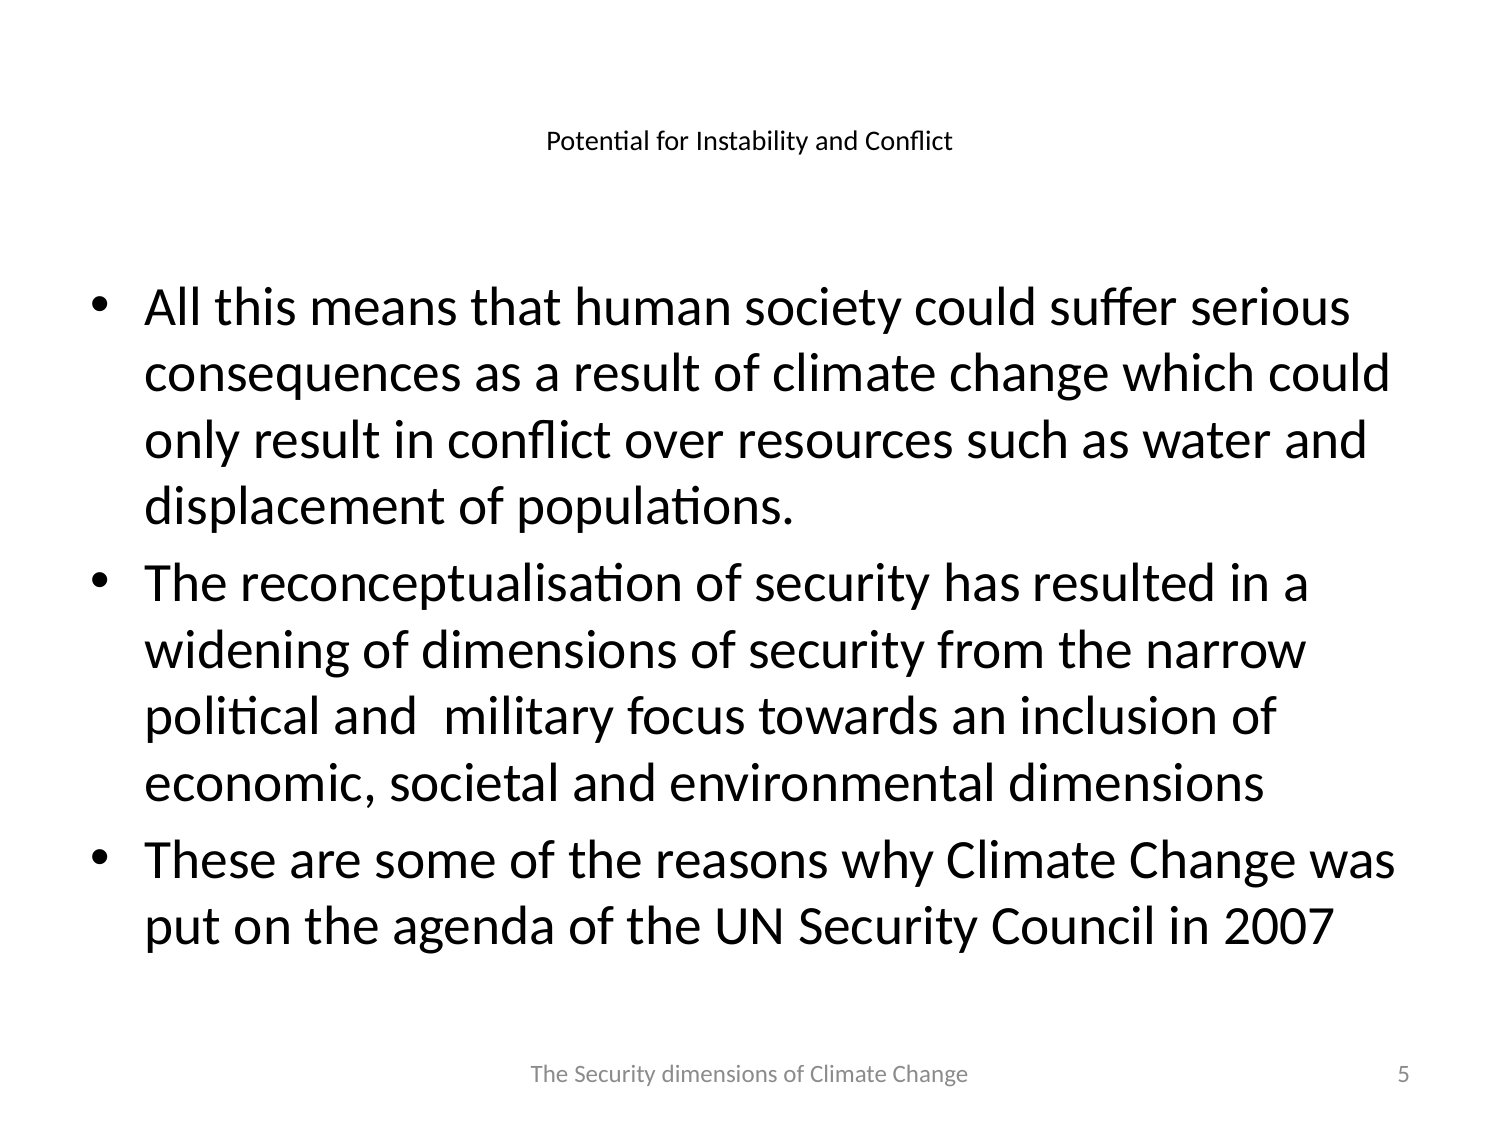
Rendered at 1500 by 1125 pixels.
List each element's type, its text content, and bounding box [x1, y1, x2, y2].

list All this means that human society could suffer serious consequences as a result of climate change which could only result in conflict over resources such as water and displacement of populations. The reconceptualisation of security has resulted in a widening of dimensions of security from the narrow political and military focus towards an inclusion of economic, societal and environmental dimensions These are some of the reasons why Climate Change was put on the agenda of the UN Security Council in 2007 [75, 262, 1425, 1005]
slide_number 5 [1074, 1042, 1425, 1103]
title Potential for Instability and Conflict [75, 45, 1425, 233]
footer The Security dimensions of Climate Change [512, 1042, 988, 1103]
